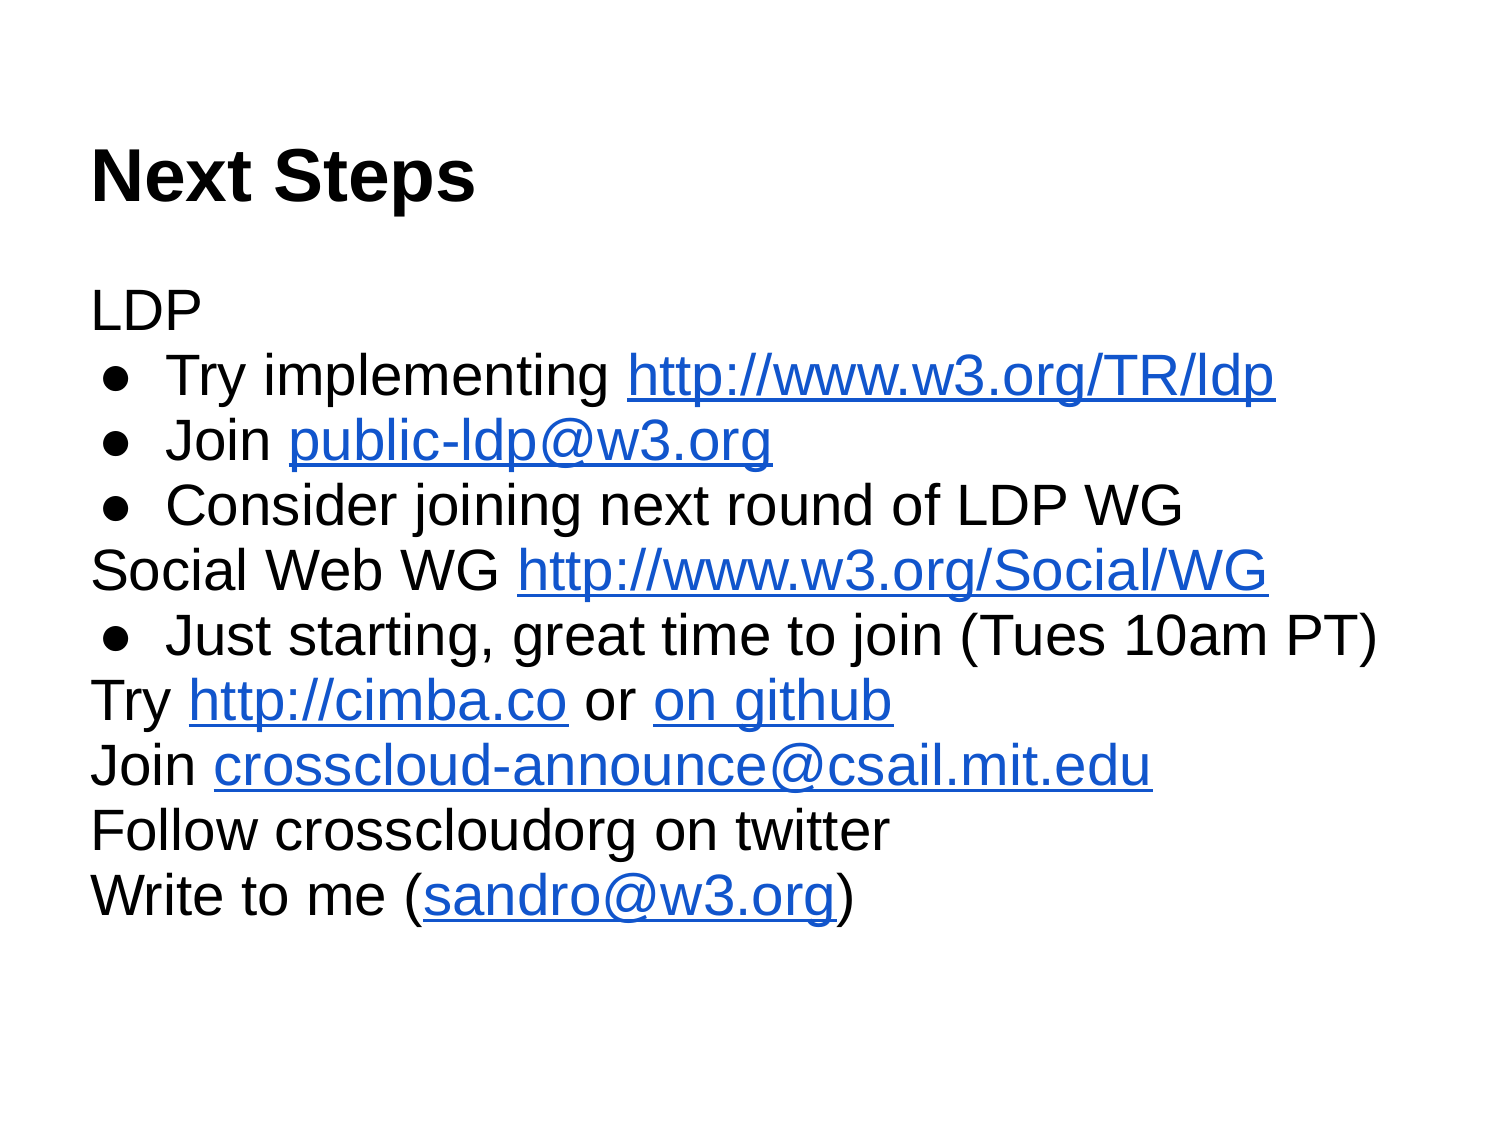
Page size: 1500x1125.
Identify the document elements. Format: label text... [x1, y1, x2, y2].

list LDP Try implementing http://www.w3.org/TR/ldp Join public-ldp@w3.org Consider joining next round of LDP WG Social Web WG http://www.w3.org/Social/WG Just starting, great time to join (Tues 10am PT) Try http://cimba.co or on github Join crosscloud-announce@csail.mit.edu Follow crosscloudorg on twitter Write to me (sandro@w3.org) [75, 262, 1425, 1078]
title Next Steps [75, 45, 1425, 233]
